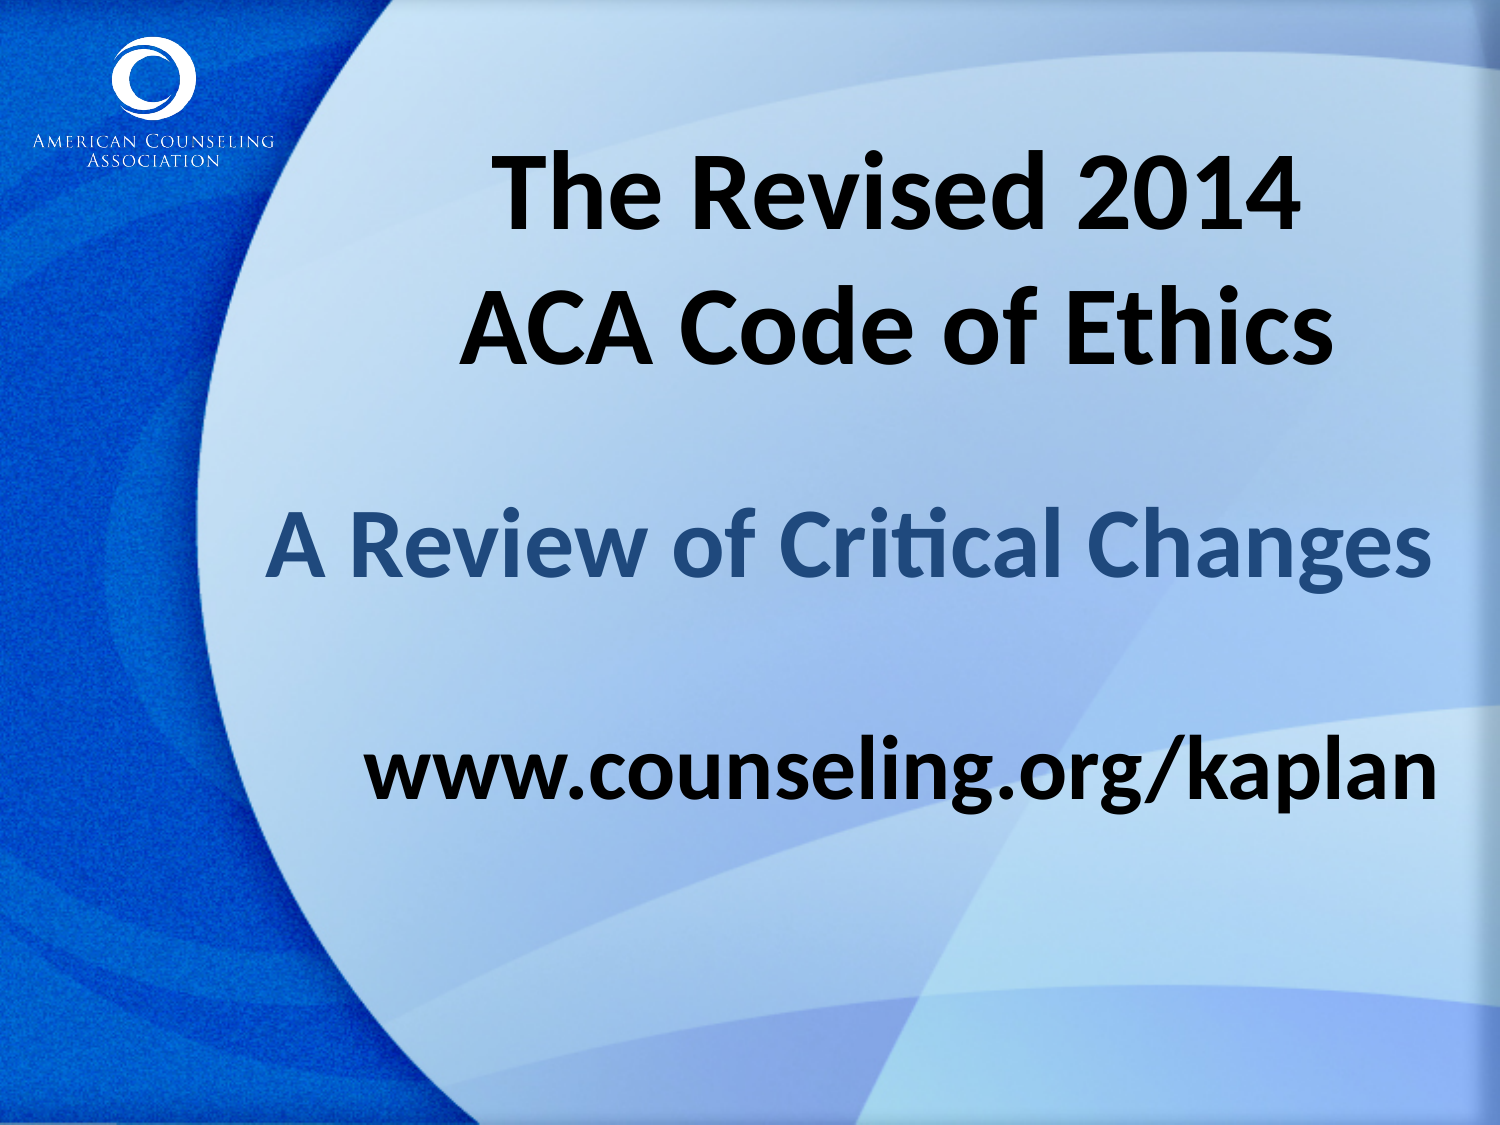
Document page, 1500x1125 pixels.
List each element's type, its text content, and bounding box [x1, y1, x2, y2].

title The Revised 2014 ACA Code of Ethics [383, 113, 1412, 256]
subtitle A Review of Critical Changes www.counseling.org/kaplan [200, 350, 1500, 1038]
picture [0, 1, 1500, 1125]
